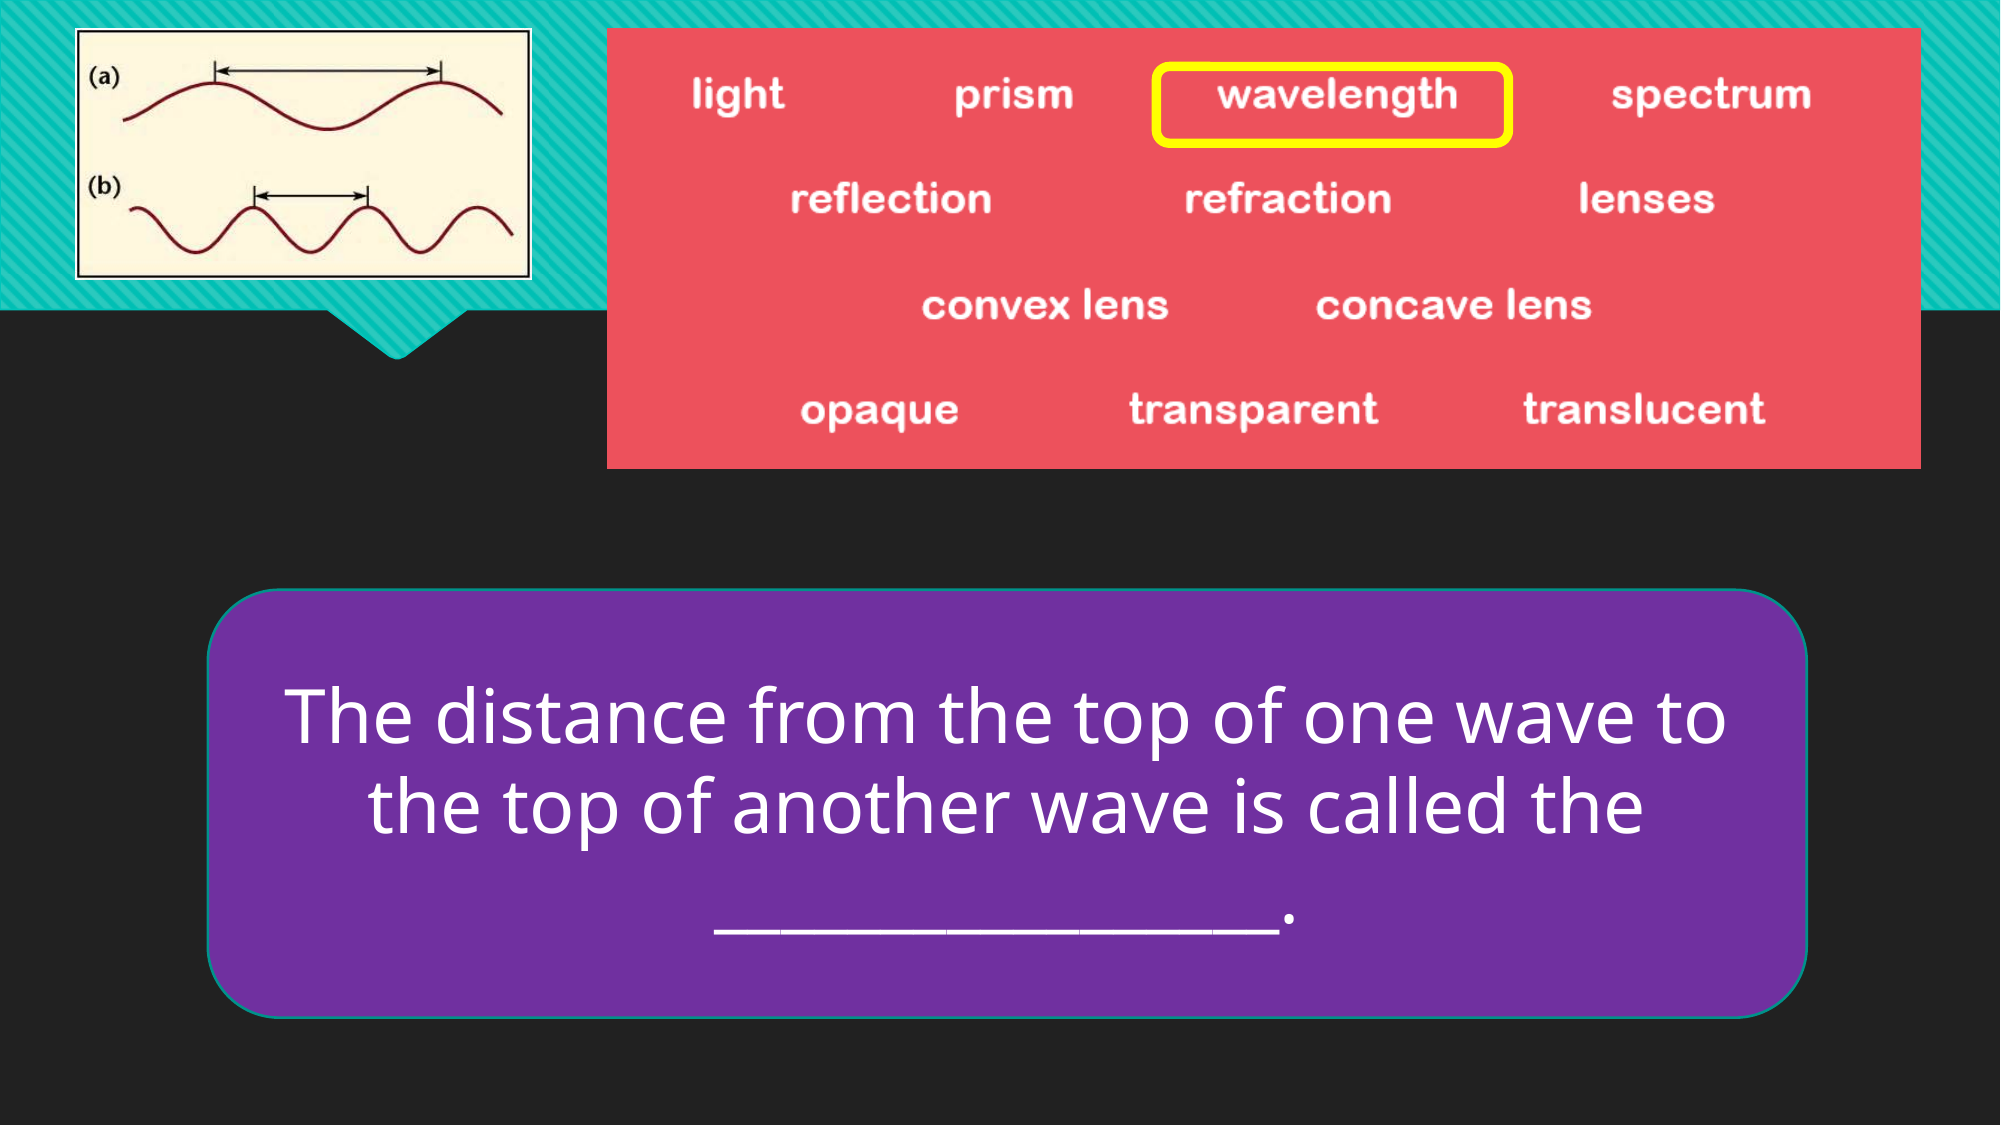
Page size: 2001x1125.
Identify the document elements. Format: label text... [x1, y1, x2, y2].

picture [607, 28, 1921, 469]
text_box The distance from the top of one wave to the top of another wave is called the _________________. [206, 588, 1809, 1019]
picture [74, 28, 533, 281]
